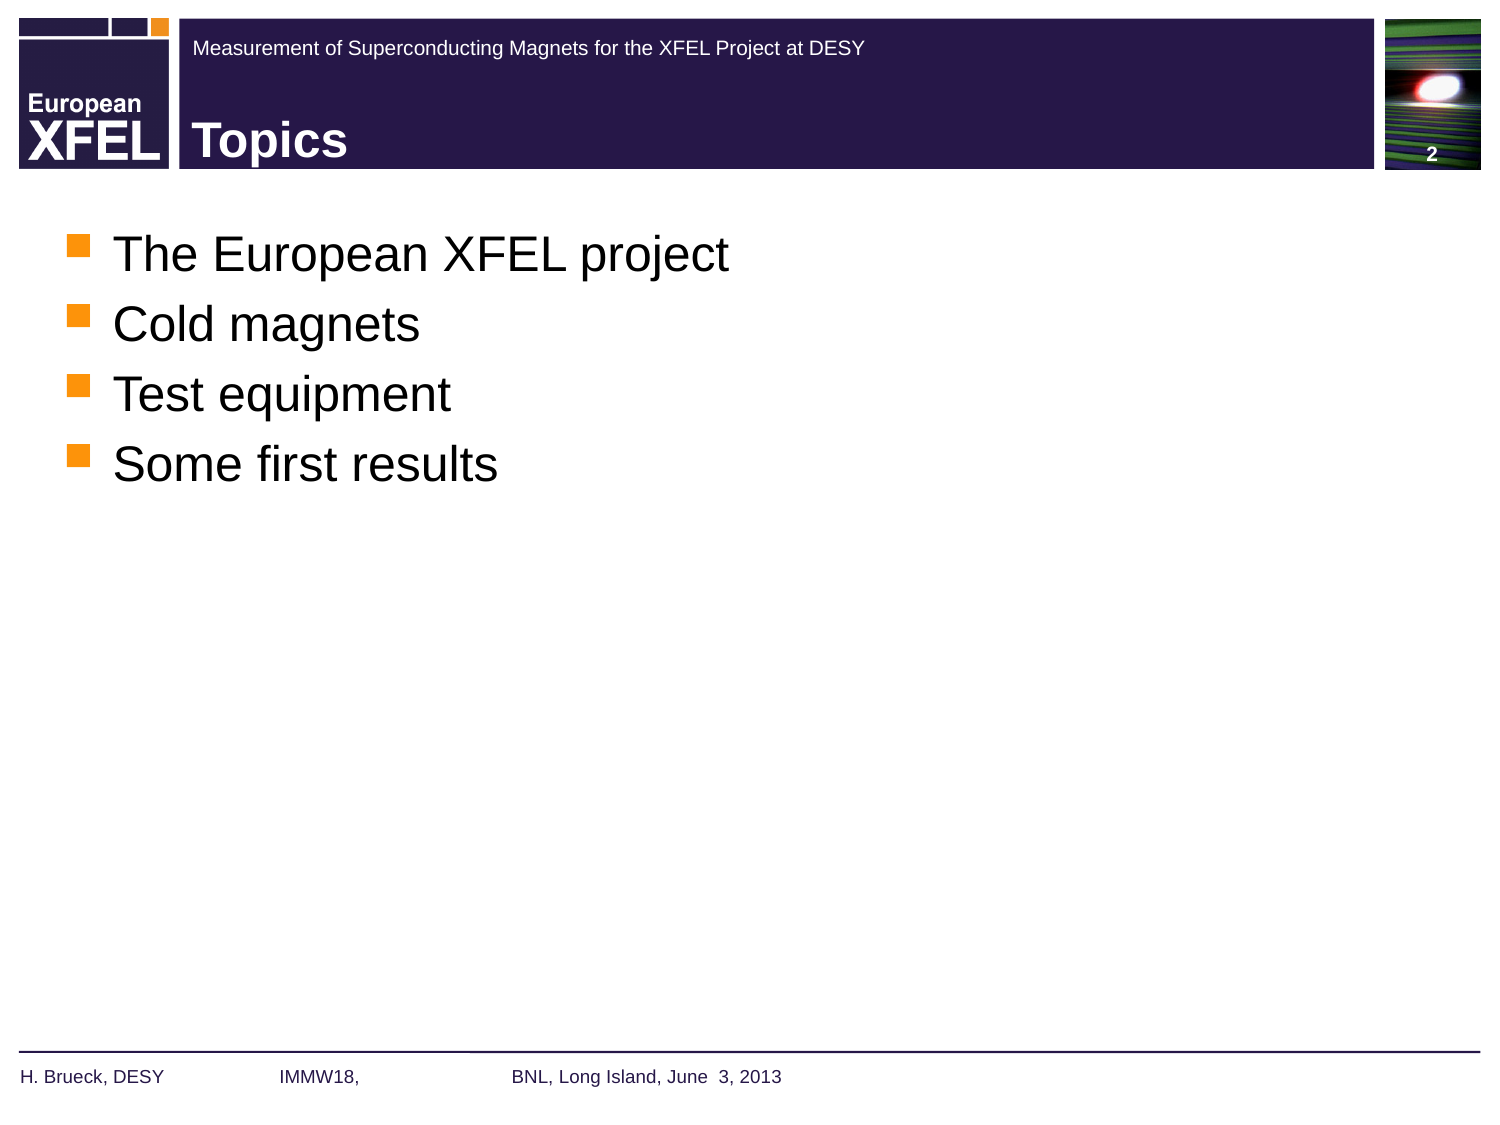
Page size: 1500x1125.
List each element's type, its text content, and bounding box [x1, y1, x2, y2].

title Topics [179, 88, 1375, 168]
list The European XFEL project Cold magnets Test equipment Some first results [19, 221, 955, 953]
picture [19, 18, 169, 169]
footer H. Brueck, DESY IMMW18, BNL, Long Island, June 3, 2013 [5, 1056, 1110, 1125]
slide_number 2 [1384, 18, 1480, 169]
picture [1385, 19, 1481, 170]
